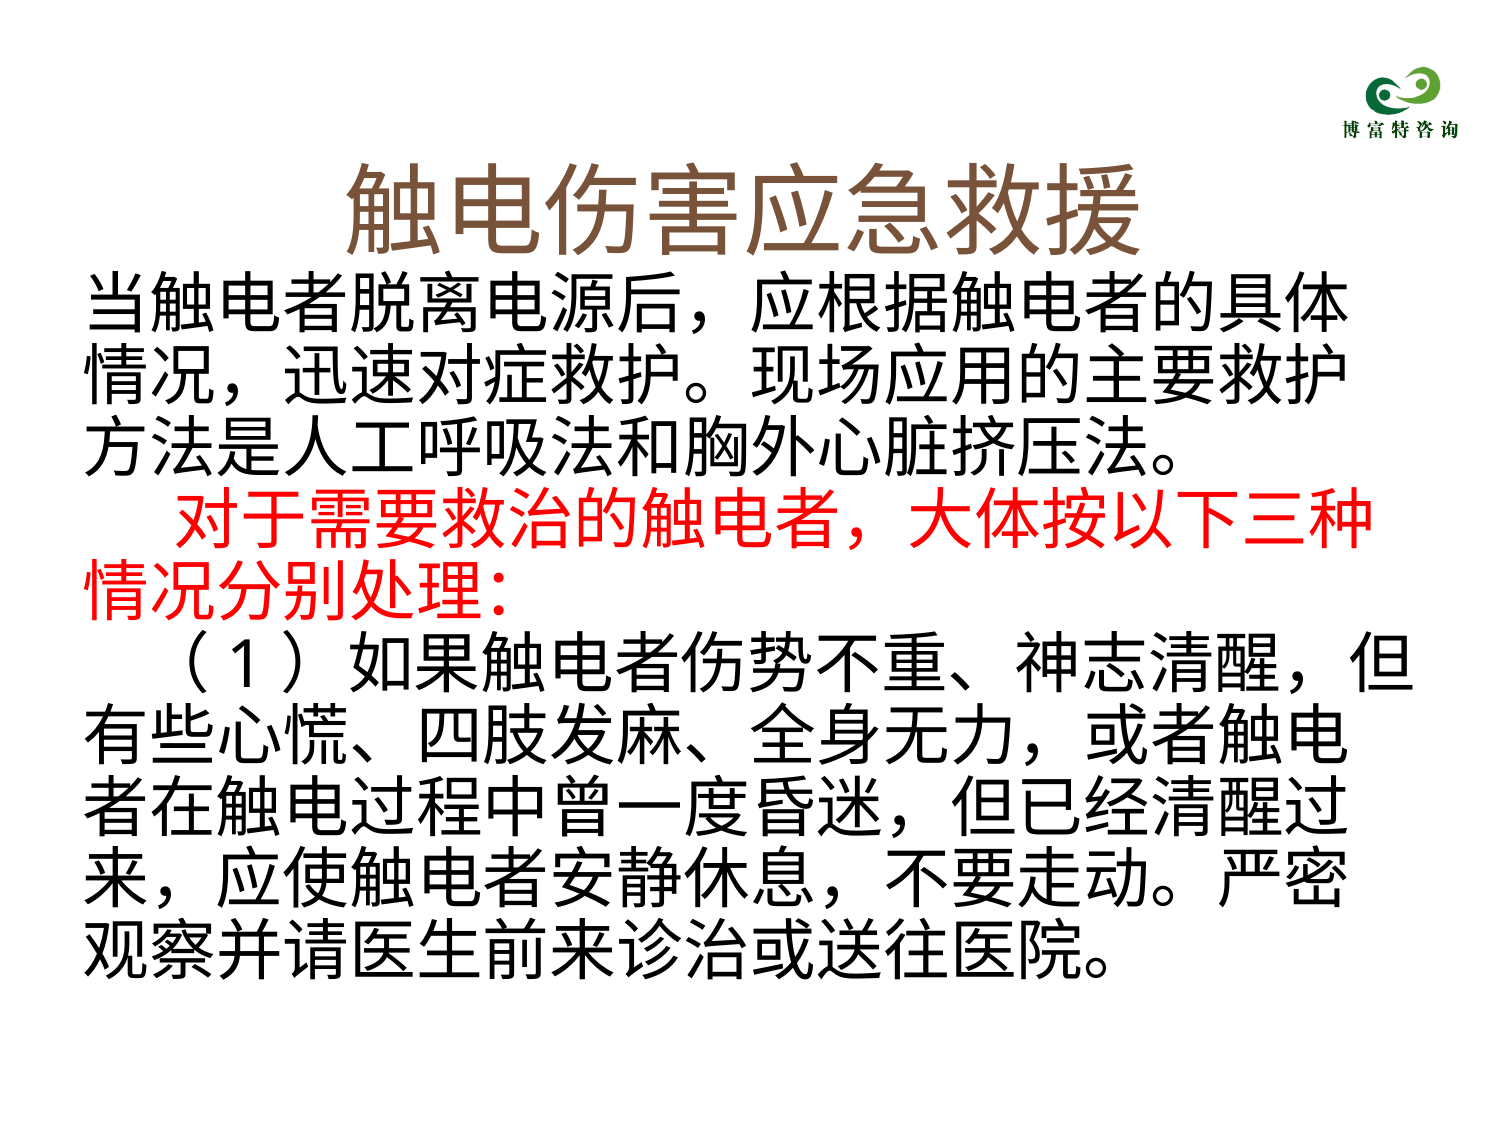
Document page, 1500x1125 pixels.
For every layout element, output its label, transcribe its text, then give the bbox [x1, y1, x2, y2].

picture [1328, 66, 1477, 141]
title 触电伤害应急救援 [287, 124, 1201, 276]
list 当触电者脱离电源后，应根据触电者的具体情况，迅速对症救护。现场应用的主要救护方法是人工呼吸法和胸外心脏挤压法。 对于需要救治的触电者，大体按以下三种情况分别处理： （1）如果触电者伤势不重、神志清醒，但有些心慌、四肢发麻、全身无力，或者触电者在触电过程中曾一度昏迷，但已经清醒过来，应使触电者安静休息，不要走动。严密观察并请医生前来诊治或送往医院。 [74, 262, 1426, 1006]
